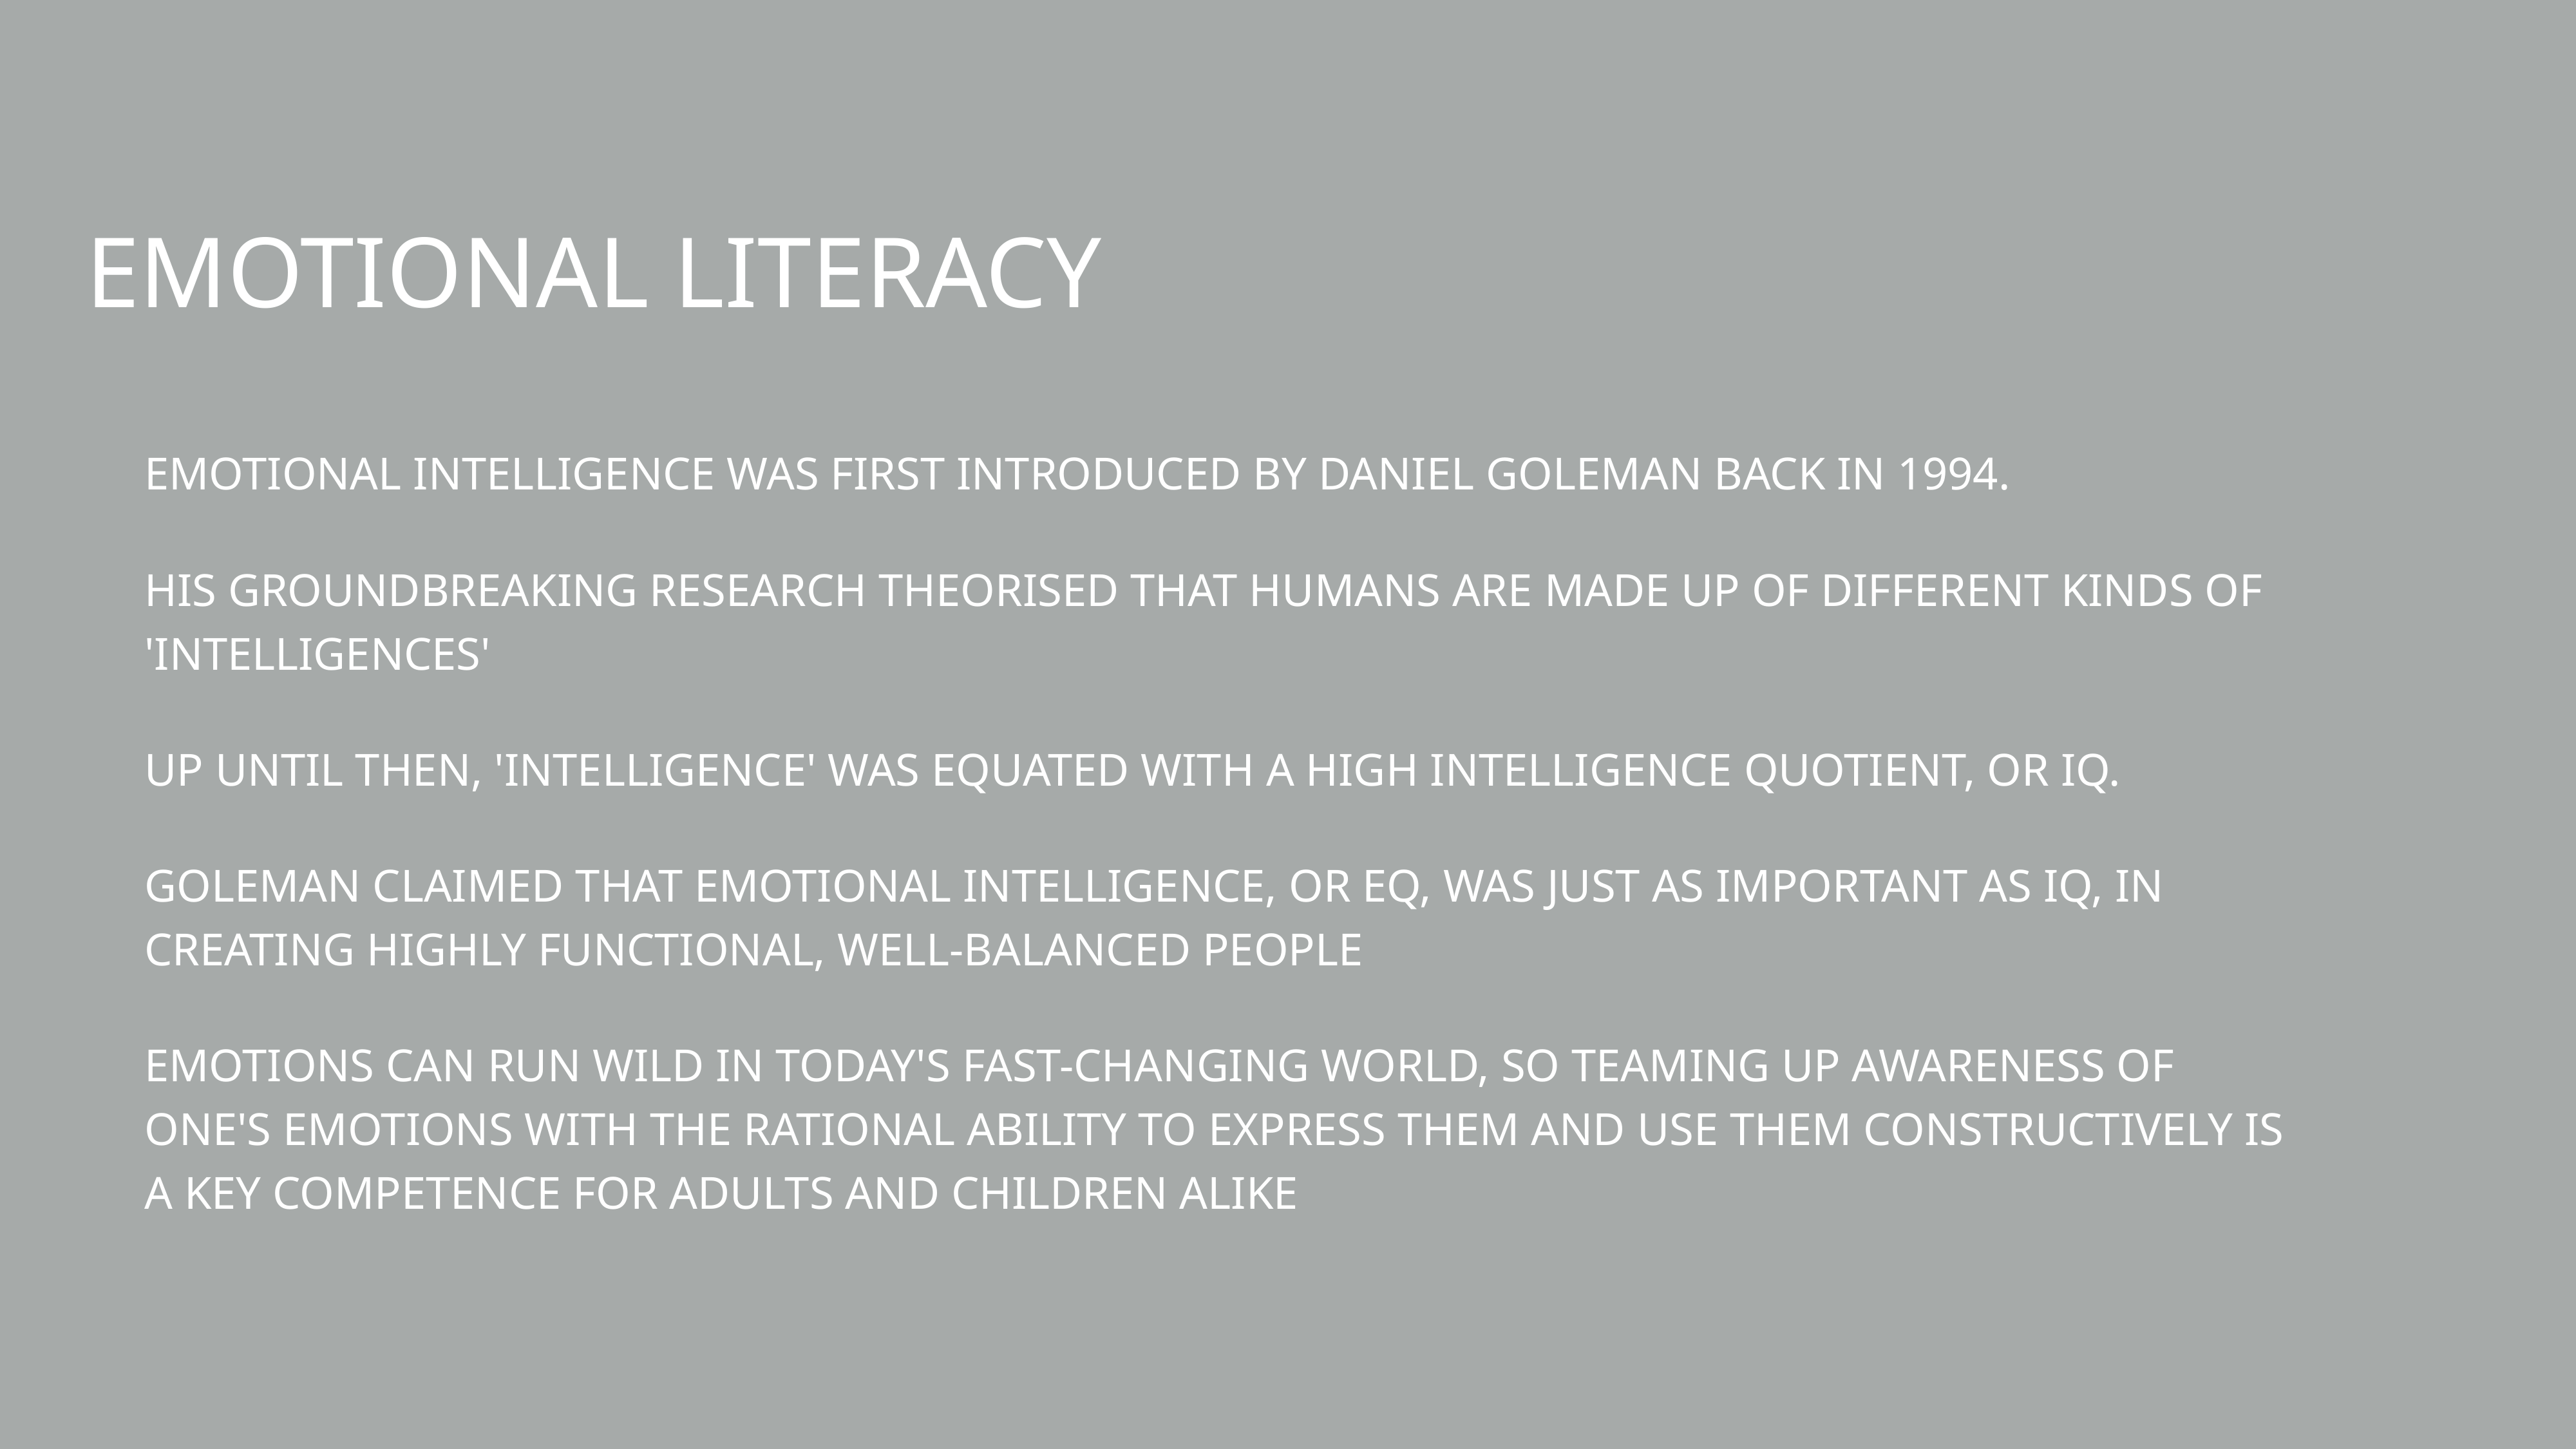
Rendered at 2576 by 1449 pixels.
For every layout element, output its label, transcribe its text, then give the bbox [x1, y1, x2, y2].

list Emotional Intelligence was first introduced by Daniel Goleman back in 1994. His groundbreaking research theorised that humans are made up of different kinds of 'INTELLIGENCES' Up until then, 'Intelligence' was equated with a high Intelligence Quotient, or IQ. Goleman claimed that Emotional Intelligence, or EQ, was just as important as IQ, in creating highly functional, well-balanced people Emotions can run wild in today's fast-changing world, so teaming up awareness of one's emotions with the rational ability to express them and use them constructively is a key competence for adults and children alike [92, 429, 2309, 1299]
title Emotional Literacy [80, 227, 2496, 336]
